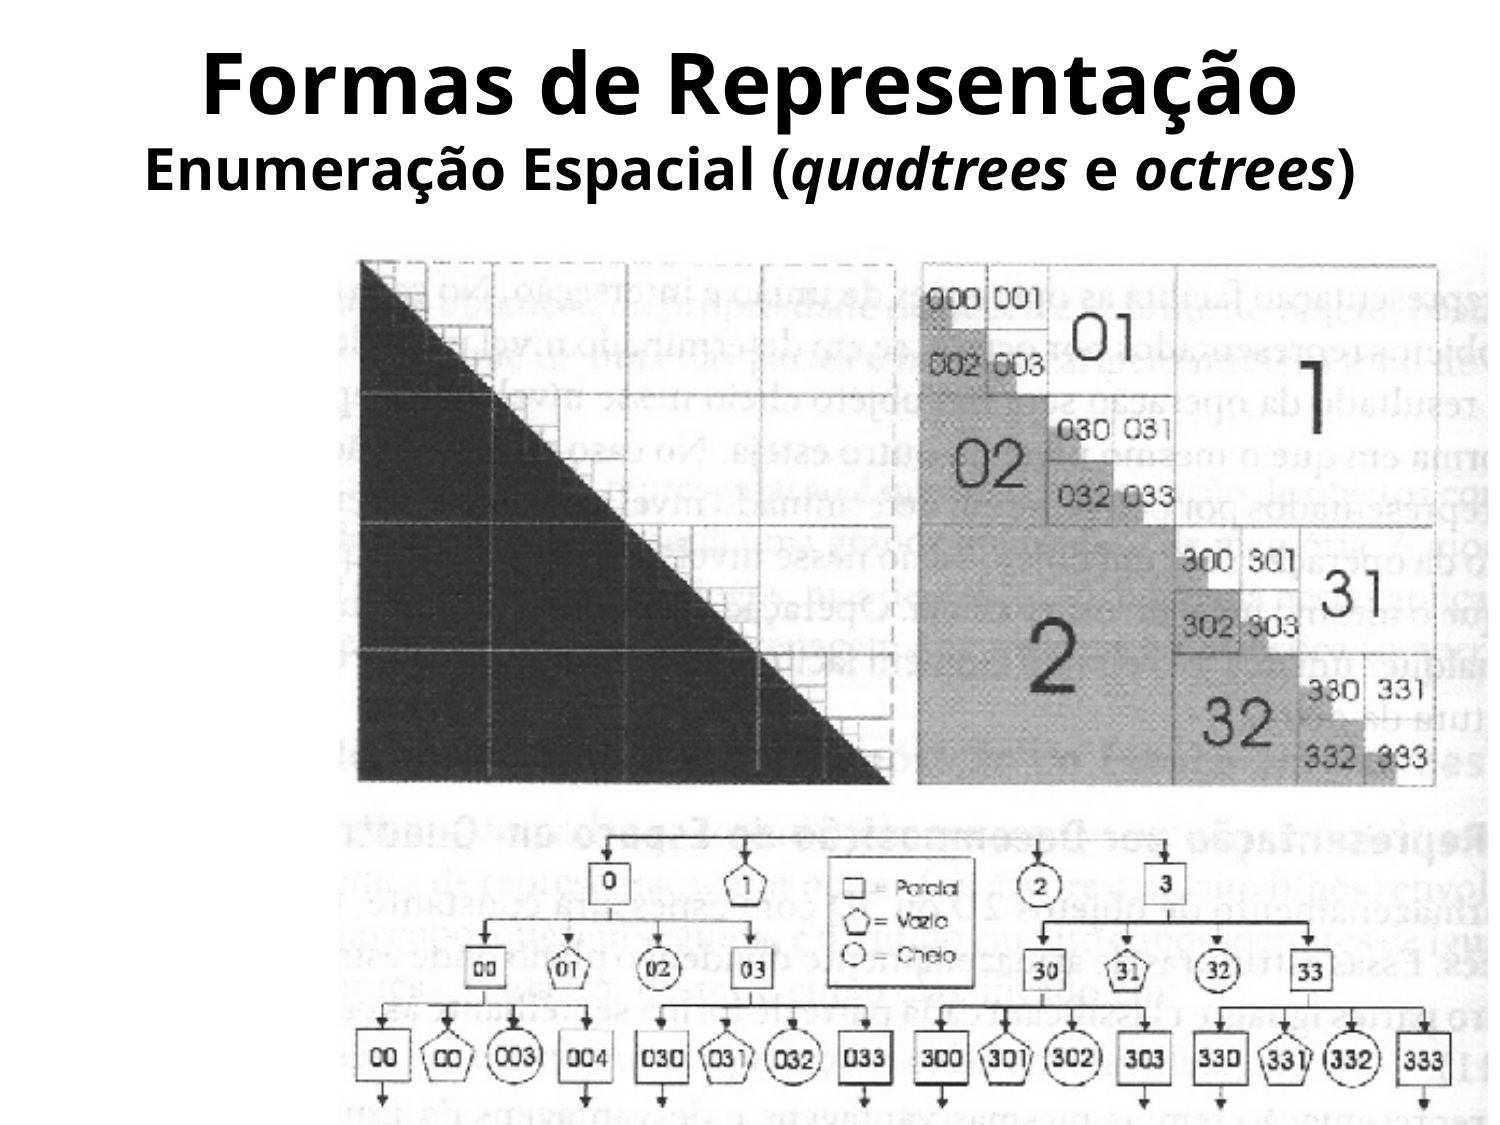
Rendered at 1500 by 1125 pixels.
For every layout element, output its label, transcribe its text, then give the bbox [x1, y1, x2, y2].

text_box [338, 242, 1500, 1125]
title Formas de Representação Enumeração Espacial (quadtrees e octrees) [0, 0, 1500, 210]
